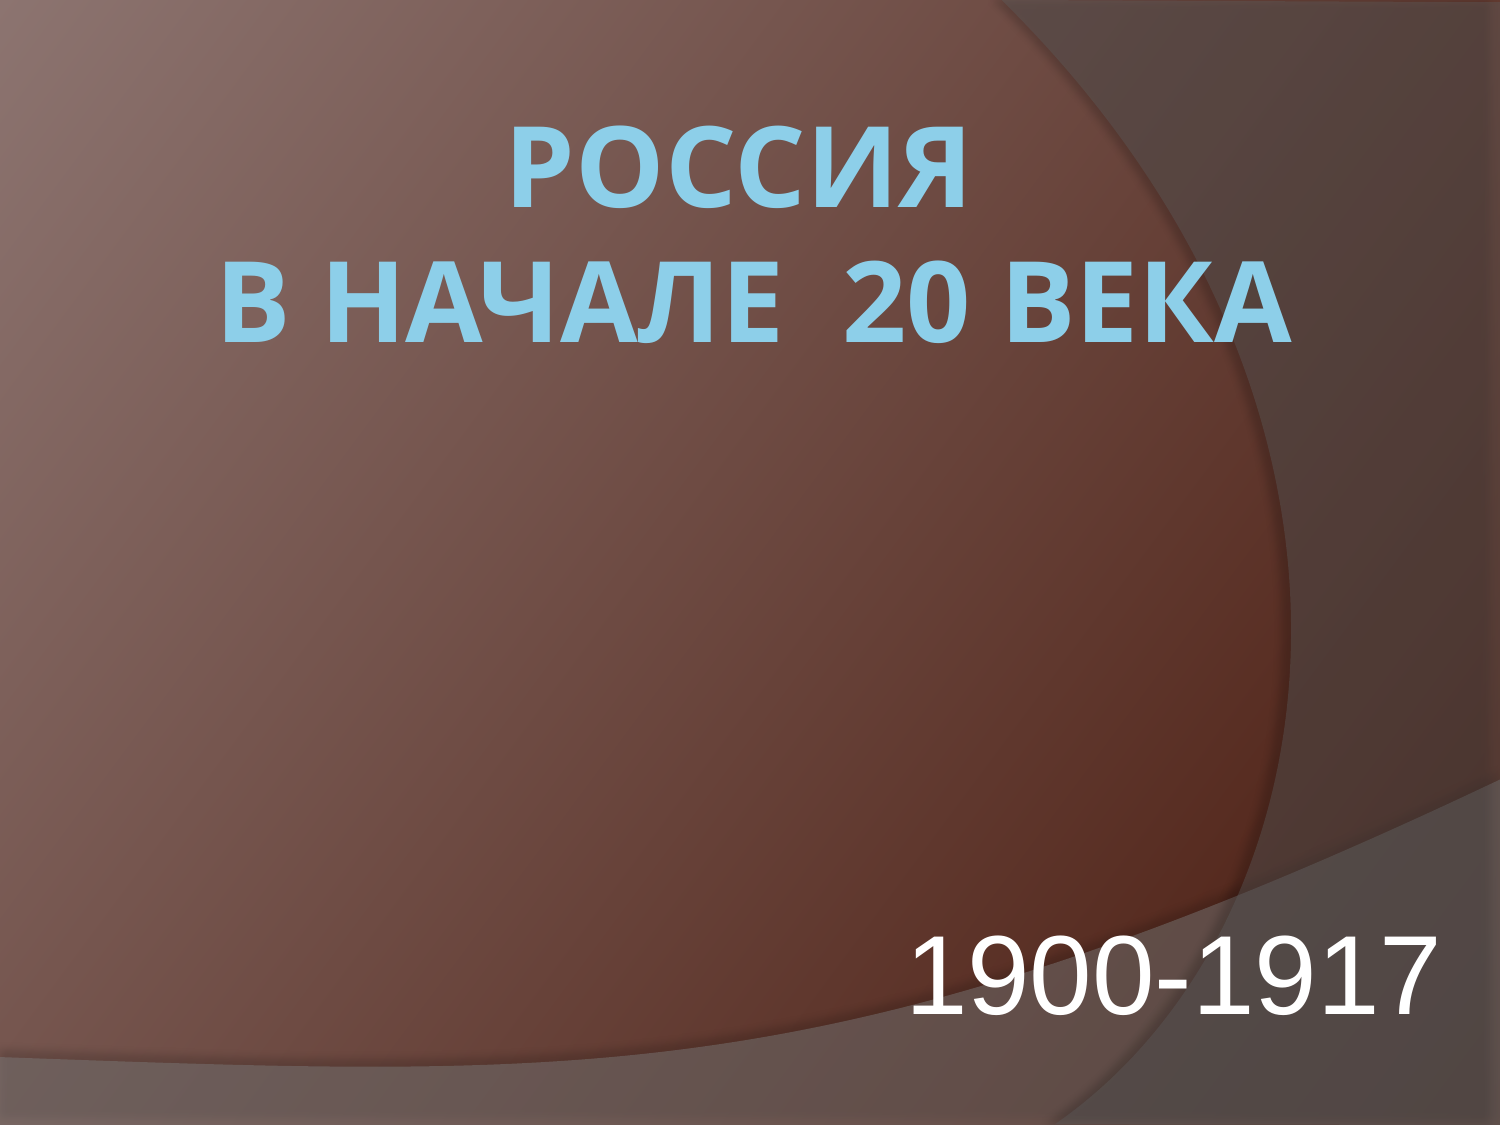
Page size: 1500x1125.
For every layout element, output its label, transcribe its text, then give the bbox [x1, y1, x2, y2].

subtitle 1900-1917 [71, 425, 1450, 1038]
title Россия в начале 20 века [70, 87, 1438, 413]
